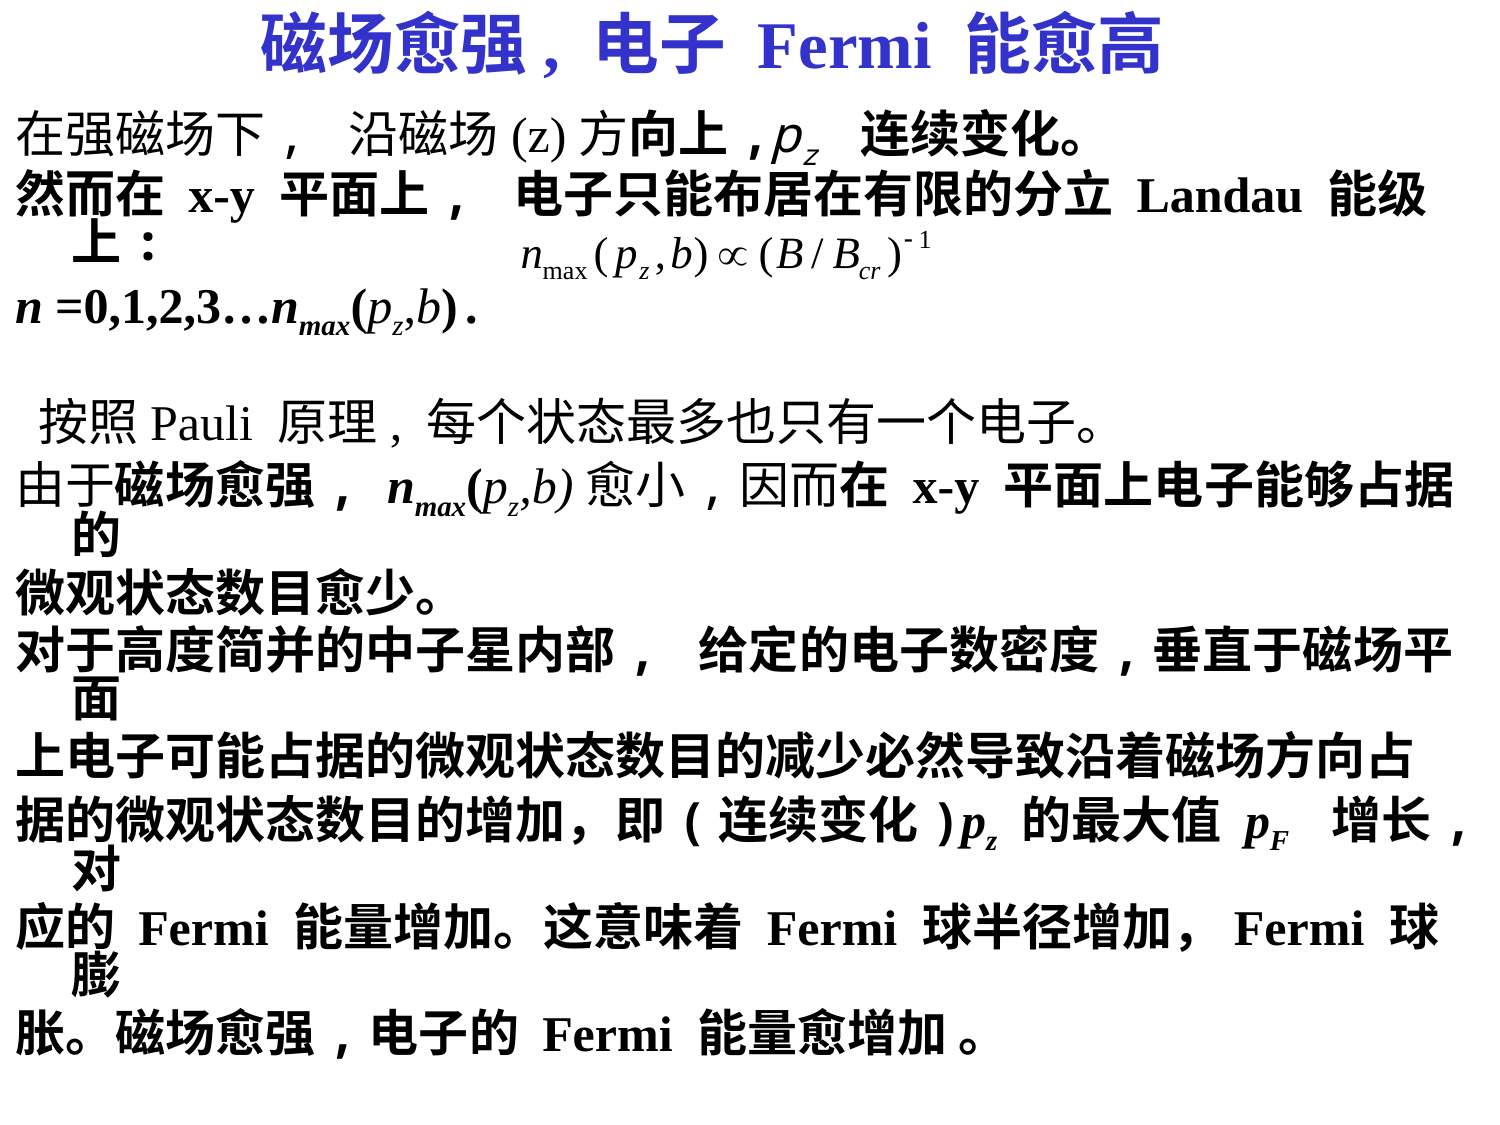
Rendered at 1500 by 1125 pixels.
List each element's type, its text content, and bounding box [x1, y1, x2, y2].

title 磁场愈强, 电子 Fermi 能愈高 [0, 0, 1471, 85]
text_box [513, 219, 940, 292]
list 在强磁场下, 沿磁场(z)方向上,pz 连续变化。 然而在 x-y 平面上, 电子只能布居在有限的分立 Landau 能级上: n =0,1,2,3…nmax(pz,b) . 按照Pauli 原理, 每个状态最多也只有一个电子。 由于磁场愈强, nmax(pz,b)愈小,因而在 x-y 平面上电子能够占据的 微观状态数目愈少。 对于高度简并的中子星内部, 给定的电子数密度,垂直于磁场平面 上电子可能占据的微观状态数目的减少必然导致沿着磁场方向占 据的微观状态数目的增加，即(连续变化)pz 的最大值 pF 增长,对 应的 Fermi 能量增加。这意味着 Fermi 球半径增加，Fermi 球膨 胀。磁场愈强,电子的 Fermi 能量愈增加 。 [0, 101, 1483, 882]
